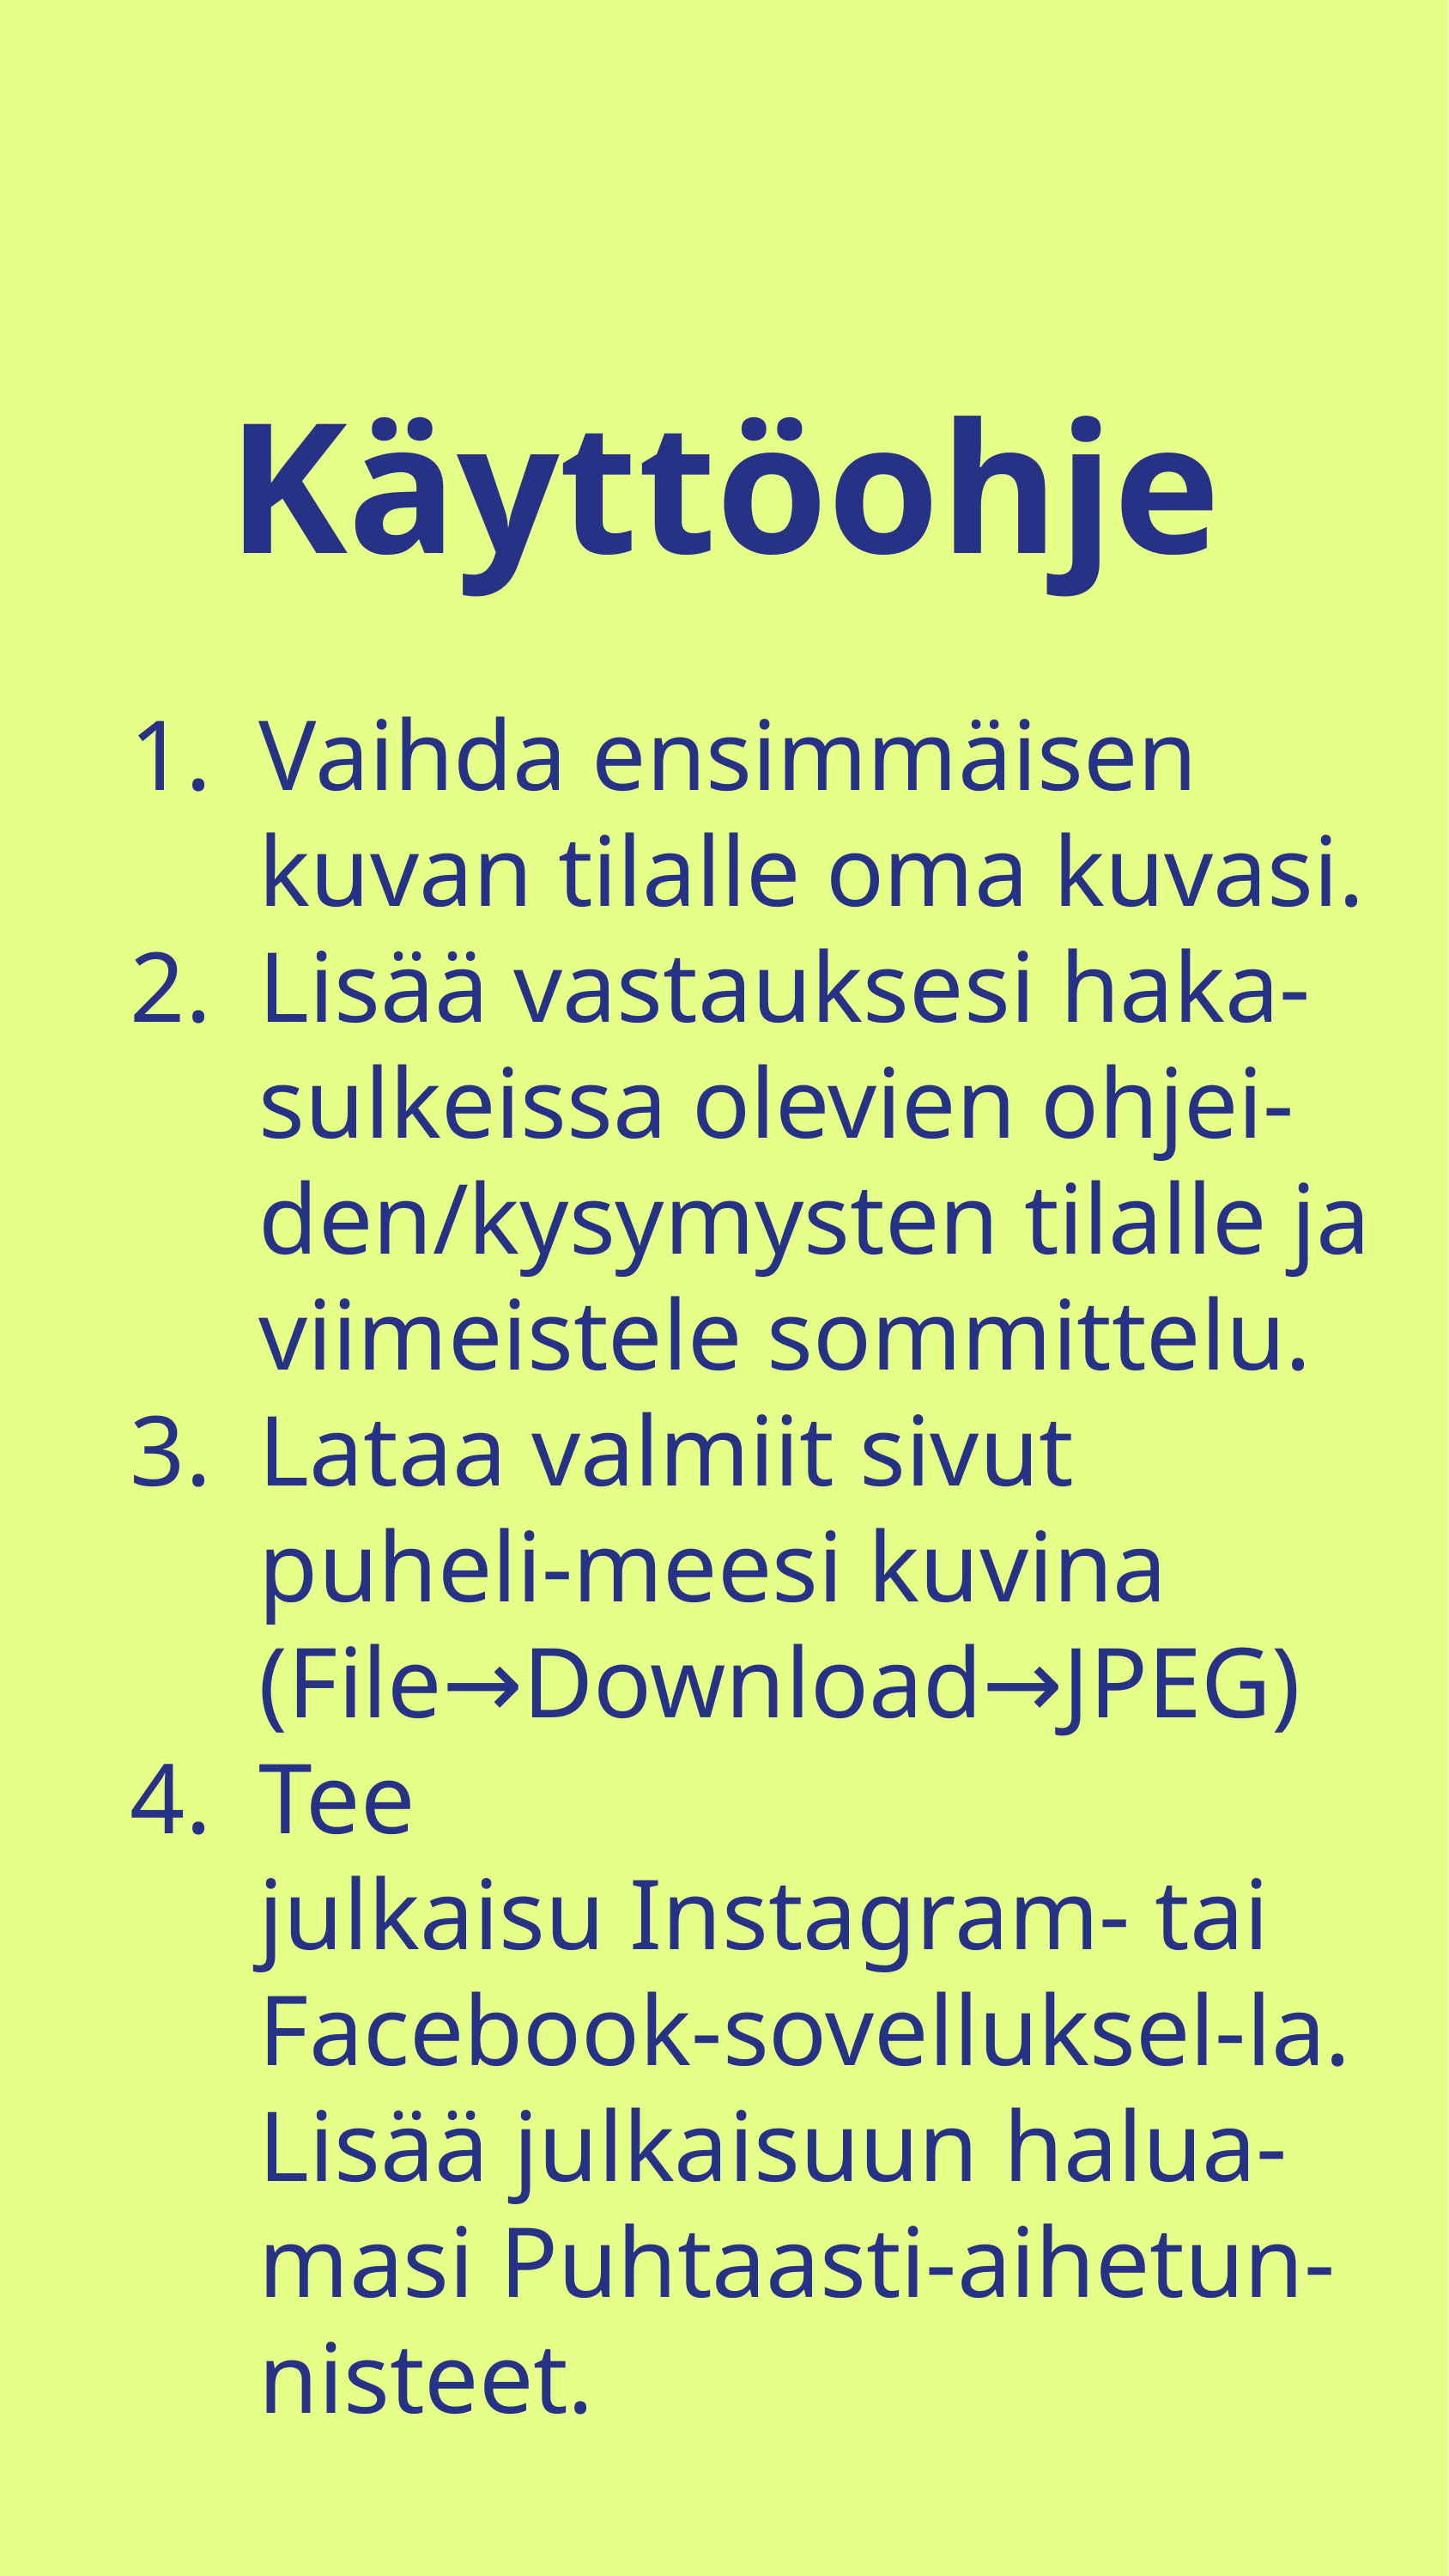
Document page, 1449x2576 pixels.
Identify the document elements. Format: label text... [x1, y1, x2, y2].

title Käyttöohje [49, 137, 1399, 615]
subtitle Vaihda ensimmäisen kuvan tilalle oma kuvasi. Lisää vastauksesi haka-sulkeissa olevien ohjei-den/kysymysten tilalle ja viimeistele sommittelu. Lataa valmiit sivut puheli-meesi kuvina (File→Download→JPEG) Tee julkaisu Instagram- tai Facebook-sovelluksel-la. Lisää julkaisuun halua-masi Puhtaasti-aihetun-nisteet. [100, 669, 1399, 2295]
